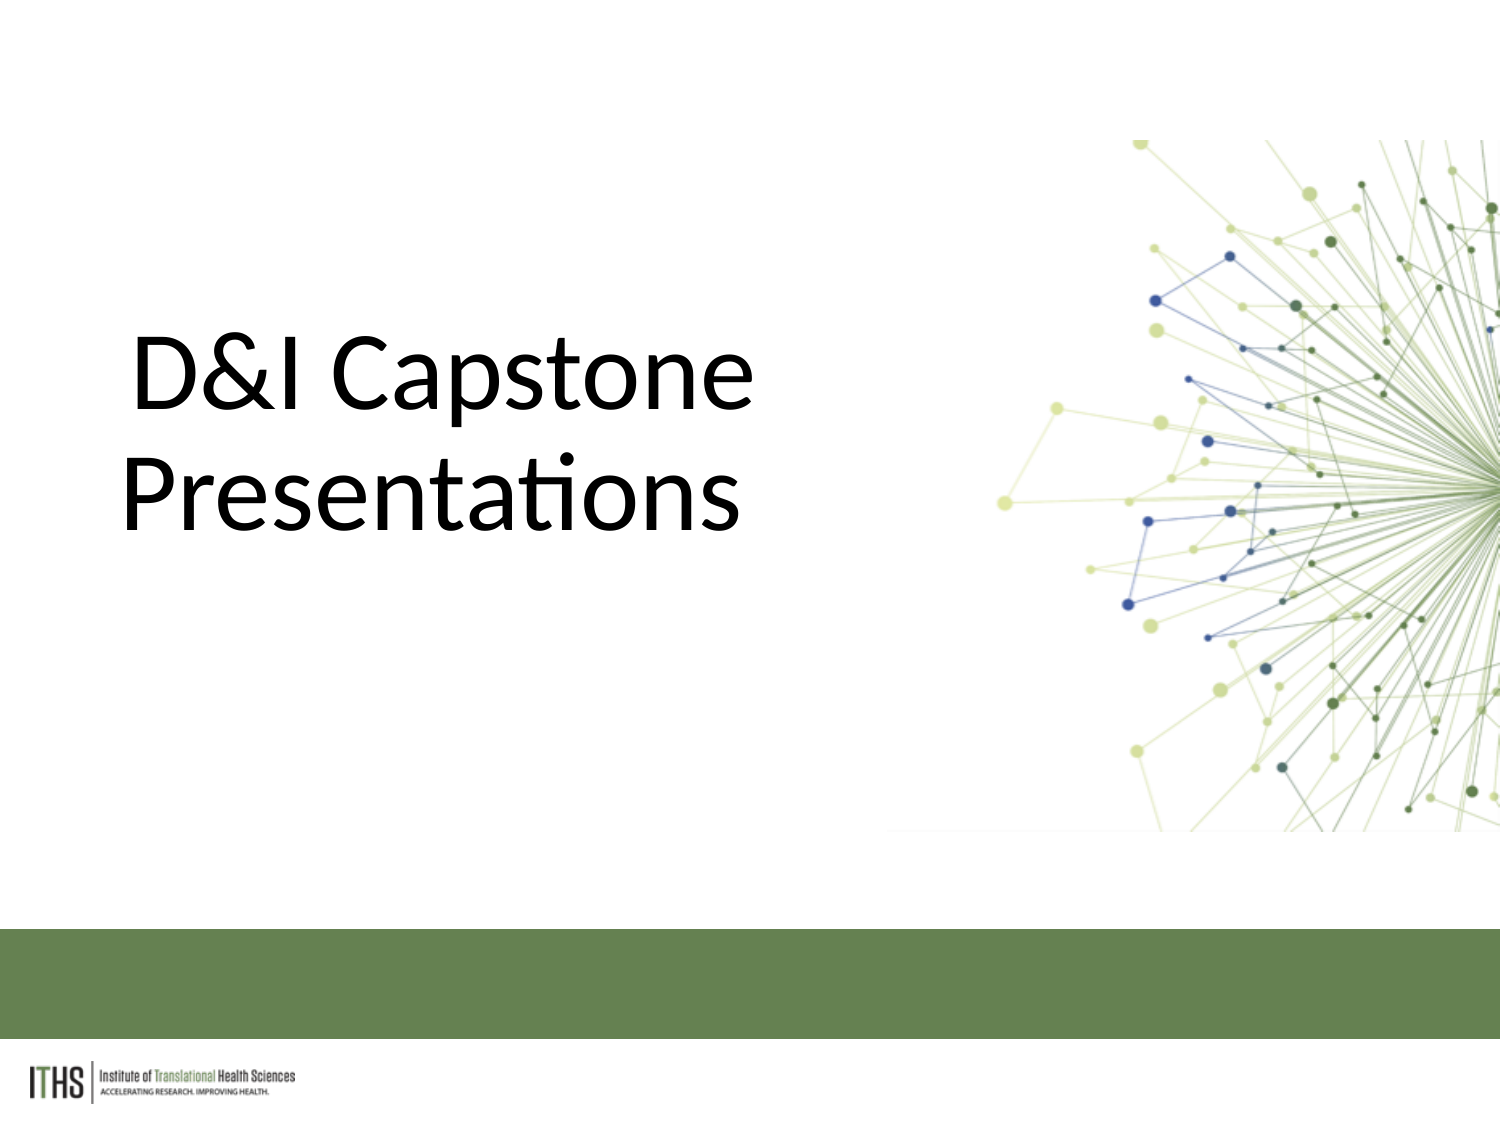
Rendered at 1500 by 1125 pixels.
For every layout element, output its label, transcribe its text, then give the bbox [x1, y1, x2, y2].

title D&I Capstone Presentations [58, 268, 829, 563]
picture [887, 140, 1500, 832]
picture [30, 1061, 295, 1104]
picture [0, 929, 1500, 1039]
